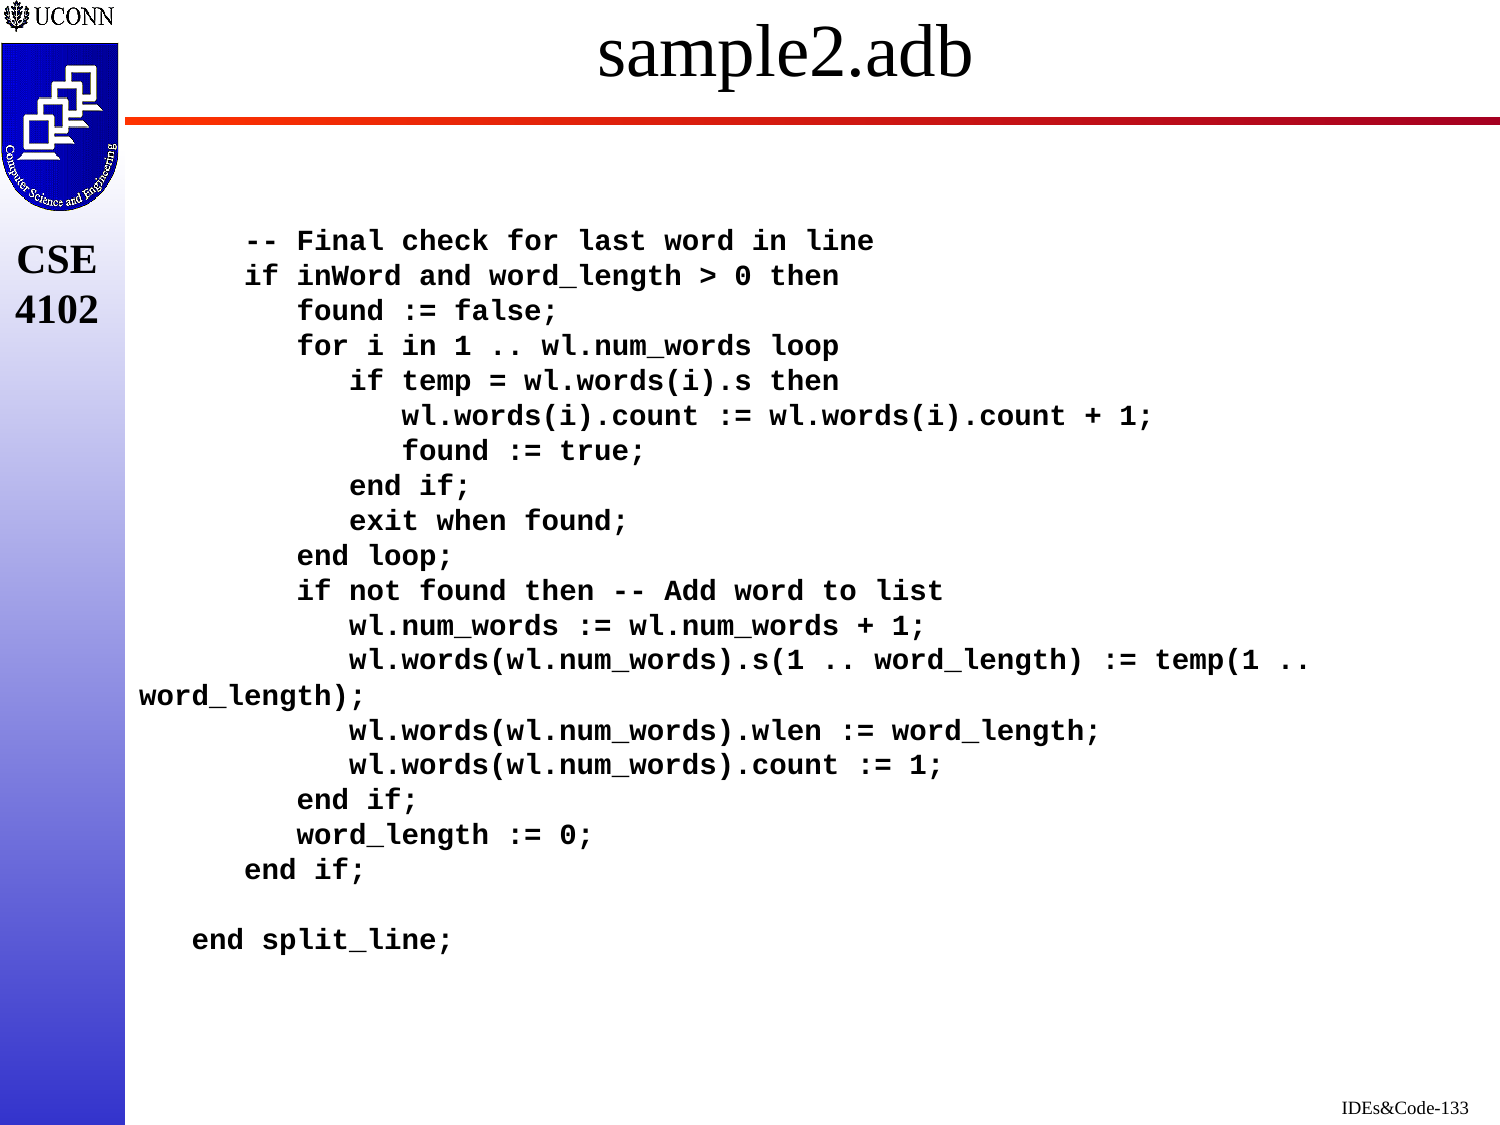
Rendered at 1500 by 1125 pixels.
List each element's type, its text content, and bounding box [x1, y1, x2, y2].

title sample2.adb [124, 0, 1448, 113]
text_box -- Final check for last word in line if inWord and word_length > 0 then found := false; for i in 1 .. wl.num_words loop if temp = wl.words(i).s then wl.words(i).count := wl.words(i).count + 1; found := true; end if; exit when found; end loop; if not found then -- Add word to list wl.num_words := wl.num_words + 1; wl.words(wl.num_words).s(1 .. word_length) := temp(1 .. word_length); wl.words(wl.num_words).wlen := word_length; wl.words(wl.num_words).count := 1; end if; word_length := 0; end if; end split_line; [124, 144, 1500, 963]
picture [0, 0, 119, 213]
